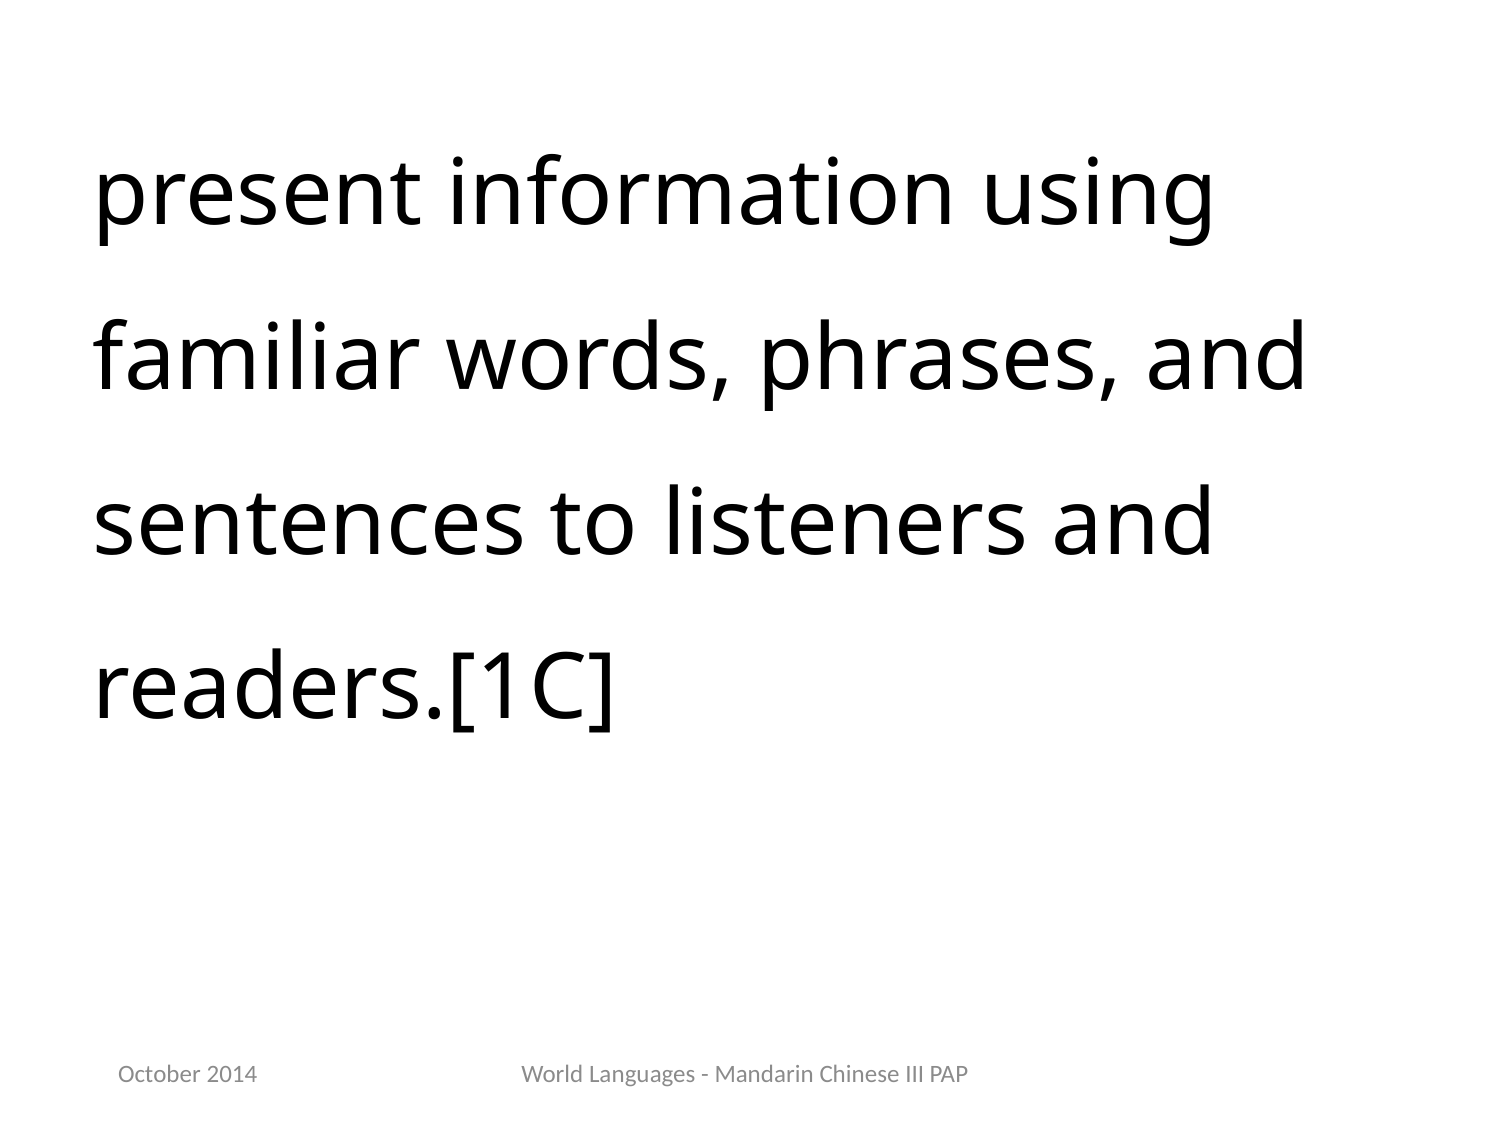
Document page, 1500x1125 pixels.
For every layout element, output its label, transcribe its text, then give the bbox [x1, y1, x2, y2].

subtitle present information using familiar words, phrases, and sentences to listeners and readers.[1C] [78, 70, 1429, 1014]
footer World Languages - Mandarin Chinese III PAP [492, 1042, 999, 1103]
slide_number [103, 1042, 441, 1103]
